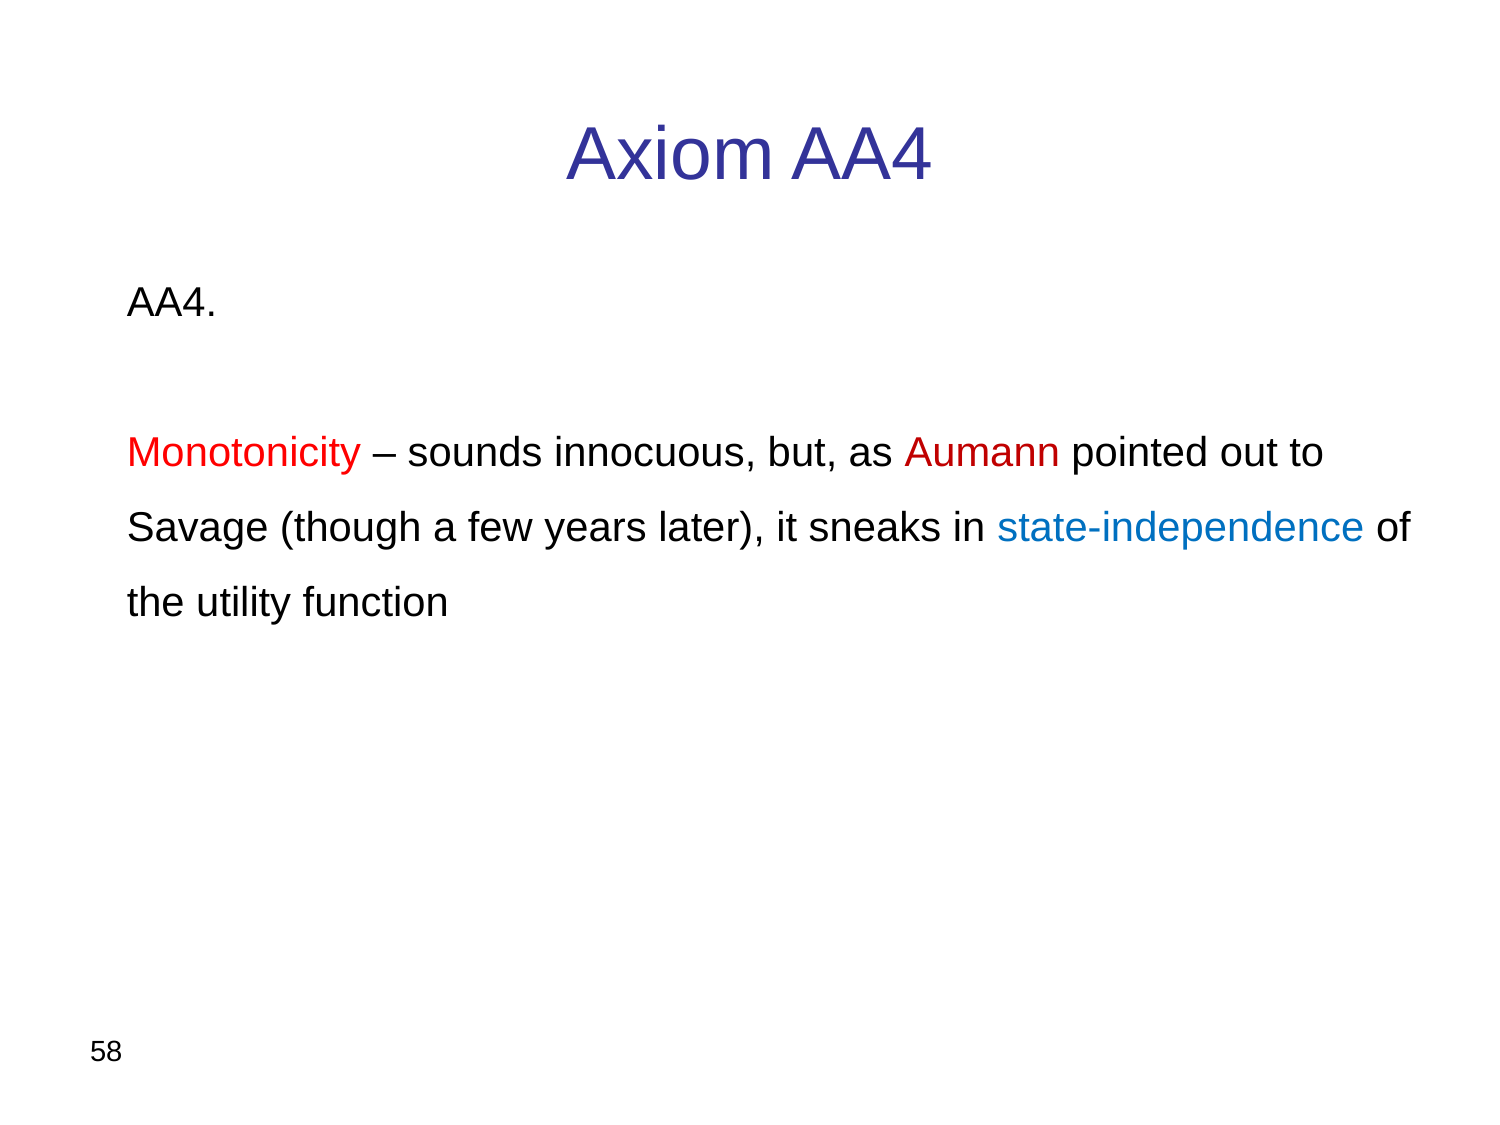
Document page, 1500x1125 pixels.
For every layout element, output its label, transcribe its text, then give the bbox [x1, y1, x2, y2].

slide_number 58 [74, 1024, 426, 1103]
list [76, 255, 1343, 717]
title Axiom AA4 [103, 67, 1397, 231]
